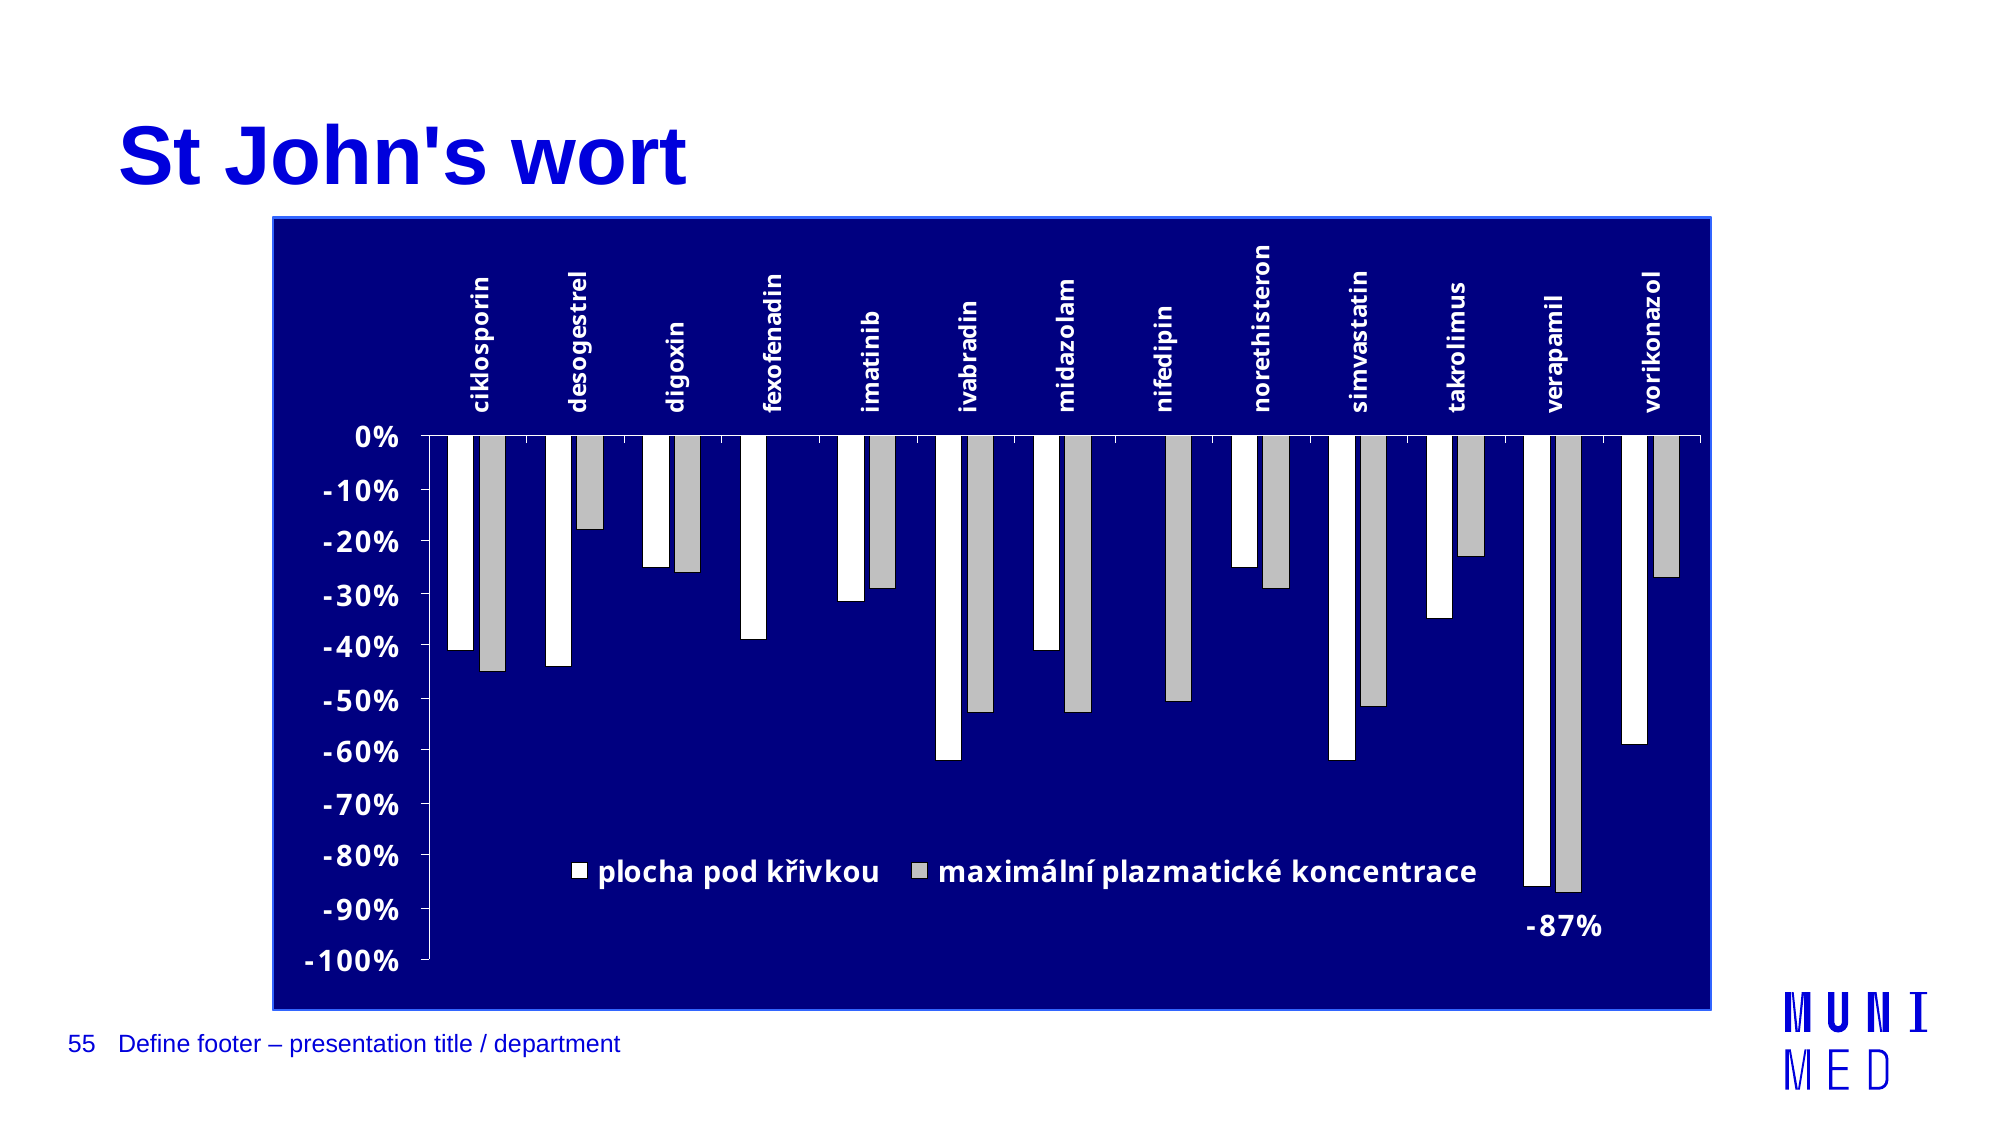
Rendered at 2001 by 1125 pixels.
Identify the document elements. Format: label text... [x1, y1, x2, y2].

slide_number 55 [67, 1021, 110, 1063]
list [259, 203, 1726, 1022]
title St John's wort [118, 118, 1883, 193]
footer Define footer – presentation title / department [118, 1021, 1418, 1063]
